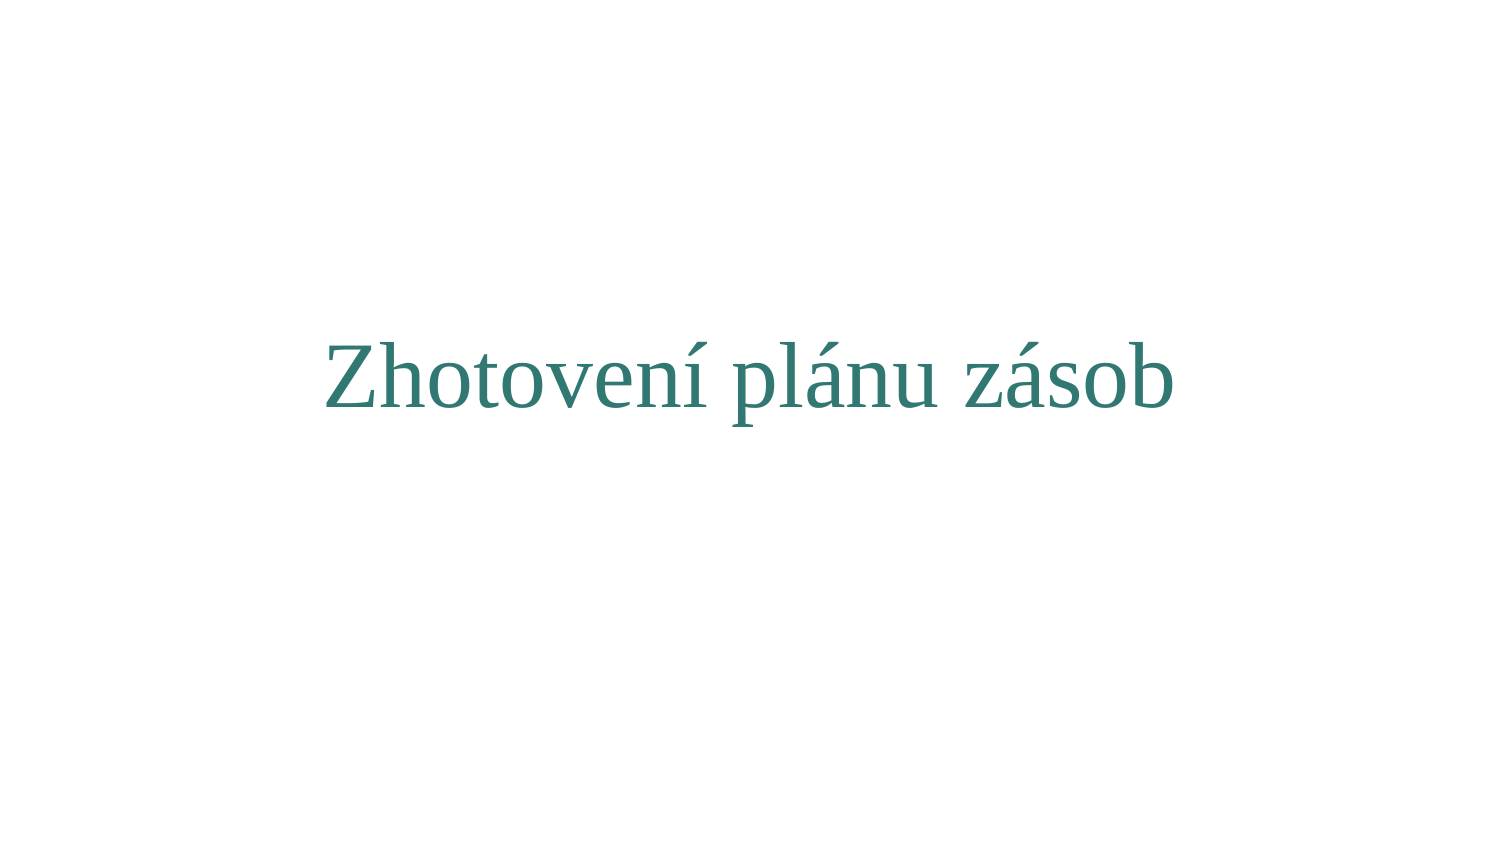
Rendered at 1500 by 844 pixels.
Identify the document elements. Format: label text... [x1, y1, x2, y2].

title Zhotovení plánu zásob [187, 138, 1313, 432]
